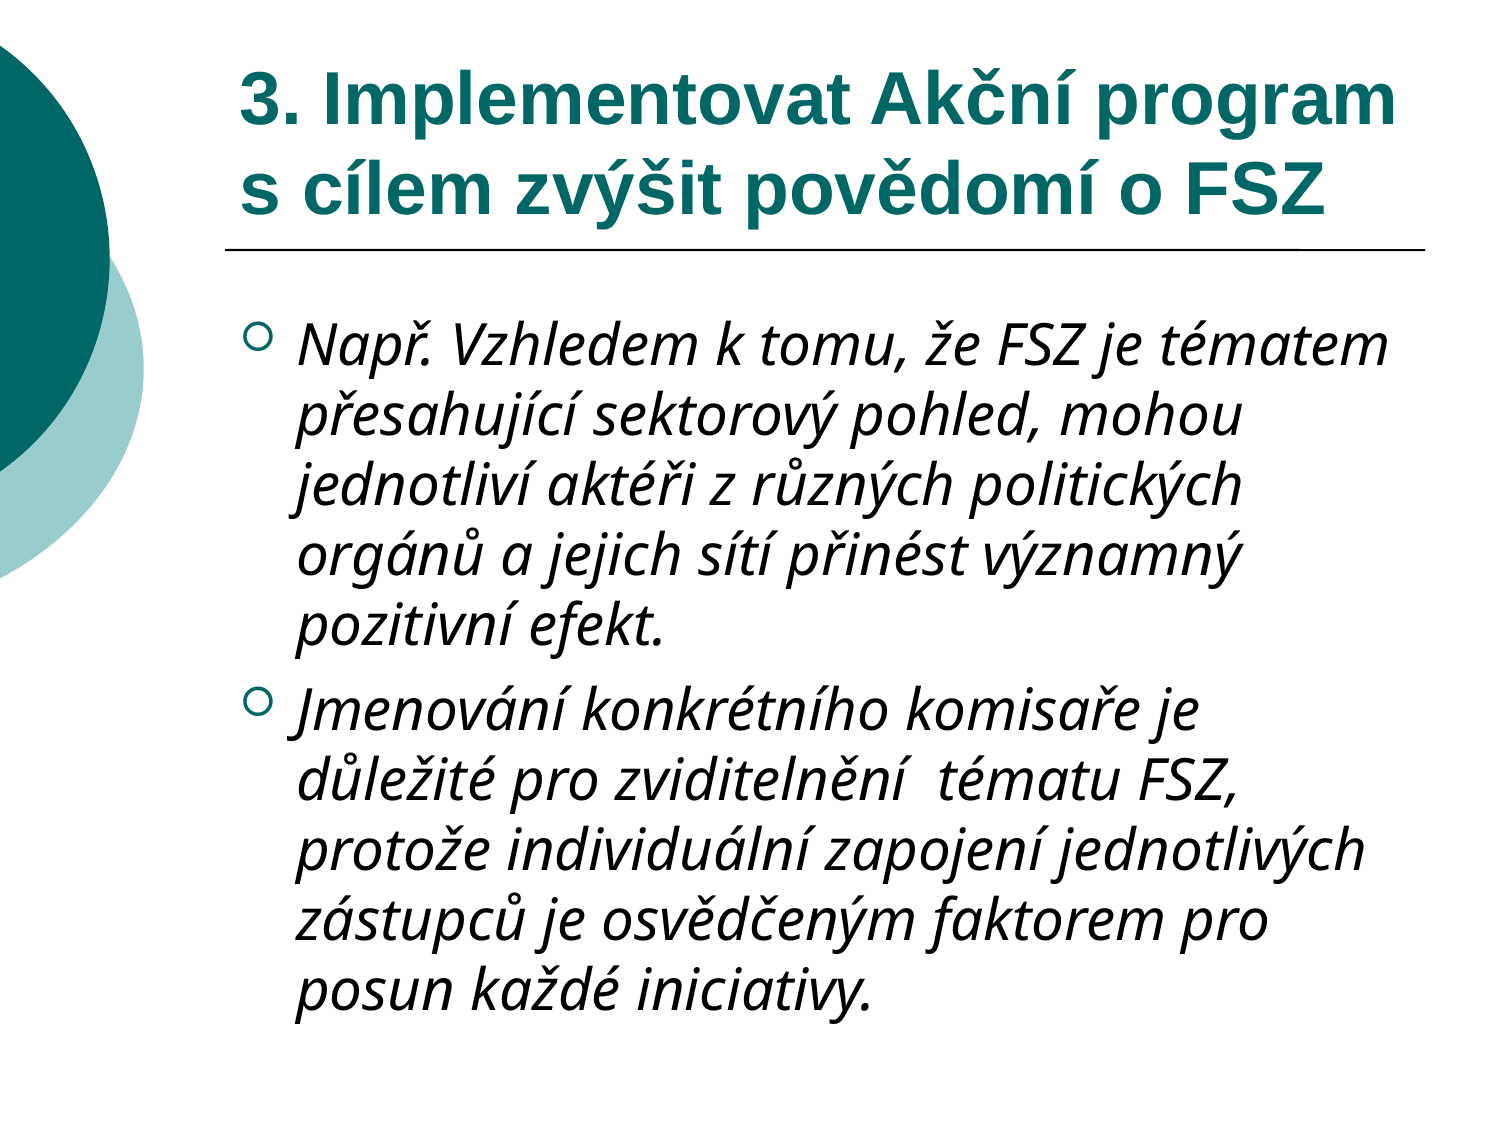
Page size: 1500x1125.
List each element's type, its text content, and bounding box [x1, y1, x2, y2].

title 3. Implementovat Akční program s cílem zvýšit povědomí o FSZ [224, 49, 1425, 237]
list Např. Vzhledem k tomu, že FSZ je tématem přesahující sektorový pohled, mohou jednotliví aktéři z různých politických orgánů a jejich sítí přinést významný pozitivní efekt. Jmenování konkrétního komisaře je důležité pro zviditelnění tématu FSZ, protože individuální zapojení jednotlivých zástupců je osvědčeným faktorem pro posun každé iniciativy. [224, 299, 1425, 975]
